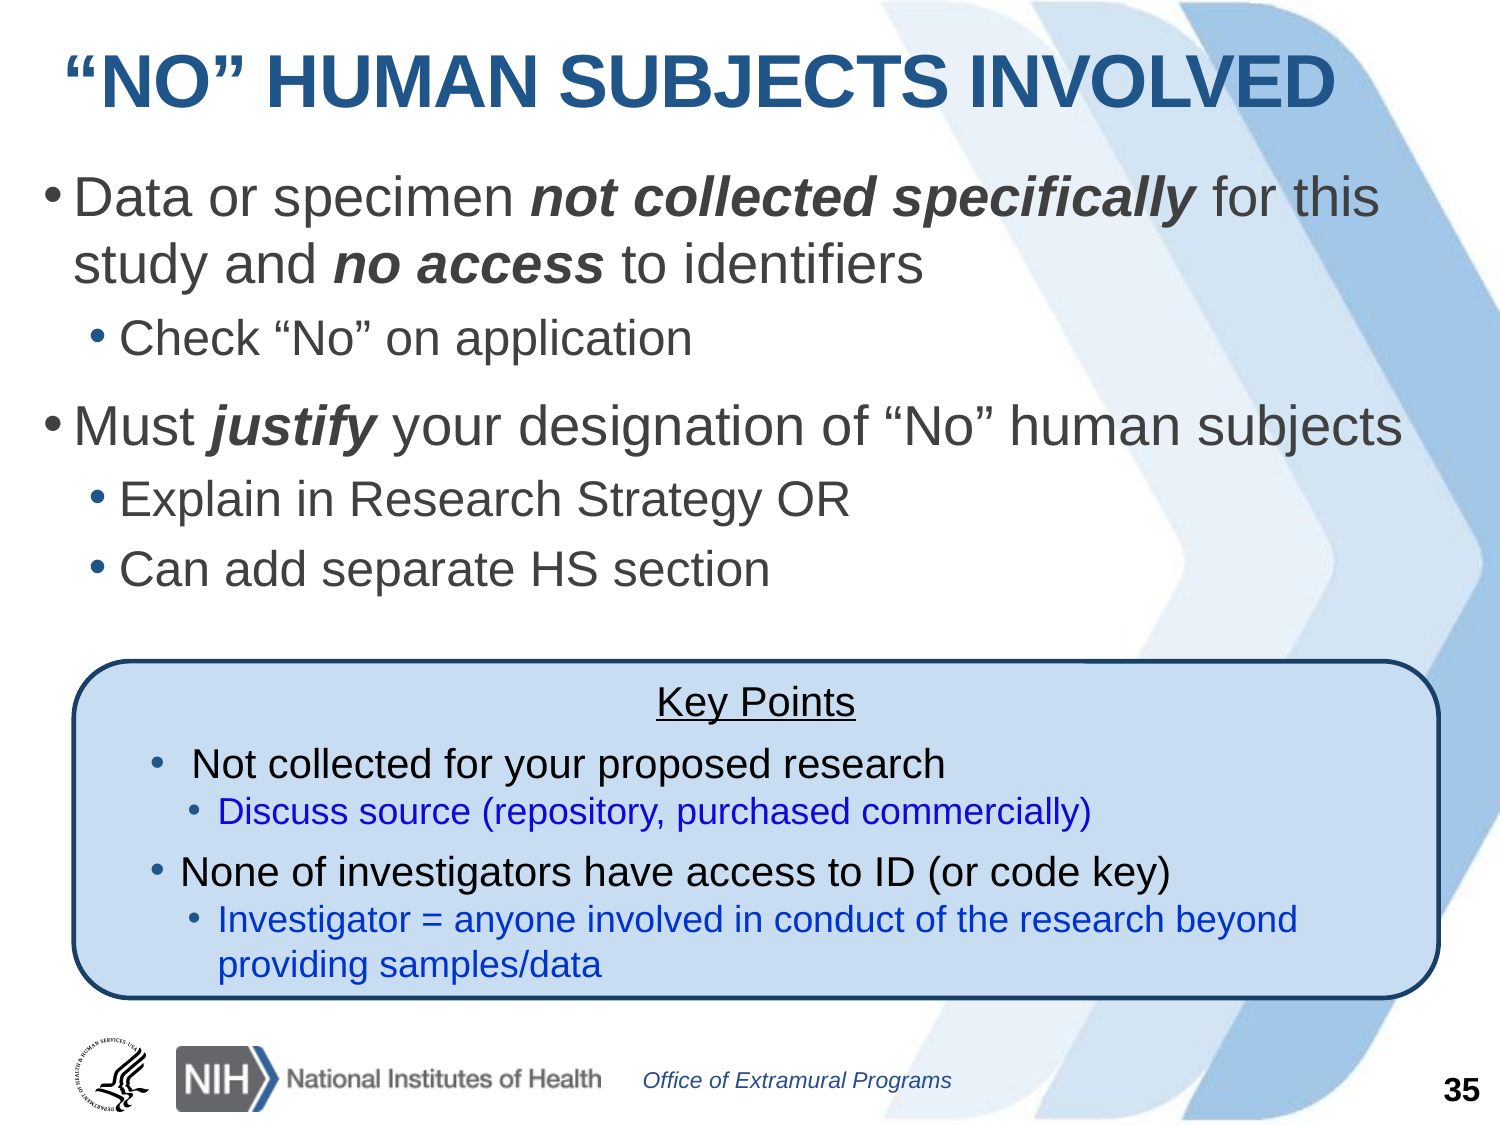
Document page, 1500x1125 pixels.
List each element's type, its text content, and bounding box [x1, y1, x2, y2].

text_box Key Points Not collected for your proposed research Discuss source (repository, purchased commercially) None of investigators have access to ID (or code key) Investigator = anyone involved in conduct of the research beyond providing samples/data [71, 658, 1441, 1001]
picture [0, 0, 1500, 1125]
slide_number 35 [1352, 1058, 1496, 1119]
title “No” Human Subjects Involved [28, 25, 1373, 152]
list Data or specimen not collected specifically for this study and no access to identifiers Check “No” on application Must justify your designation of “No” human subjects Explain in Research Strategy OR Can add separate HS section [28, 152, 1462, 702]
